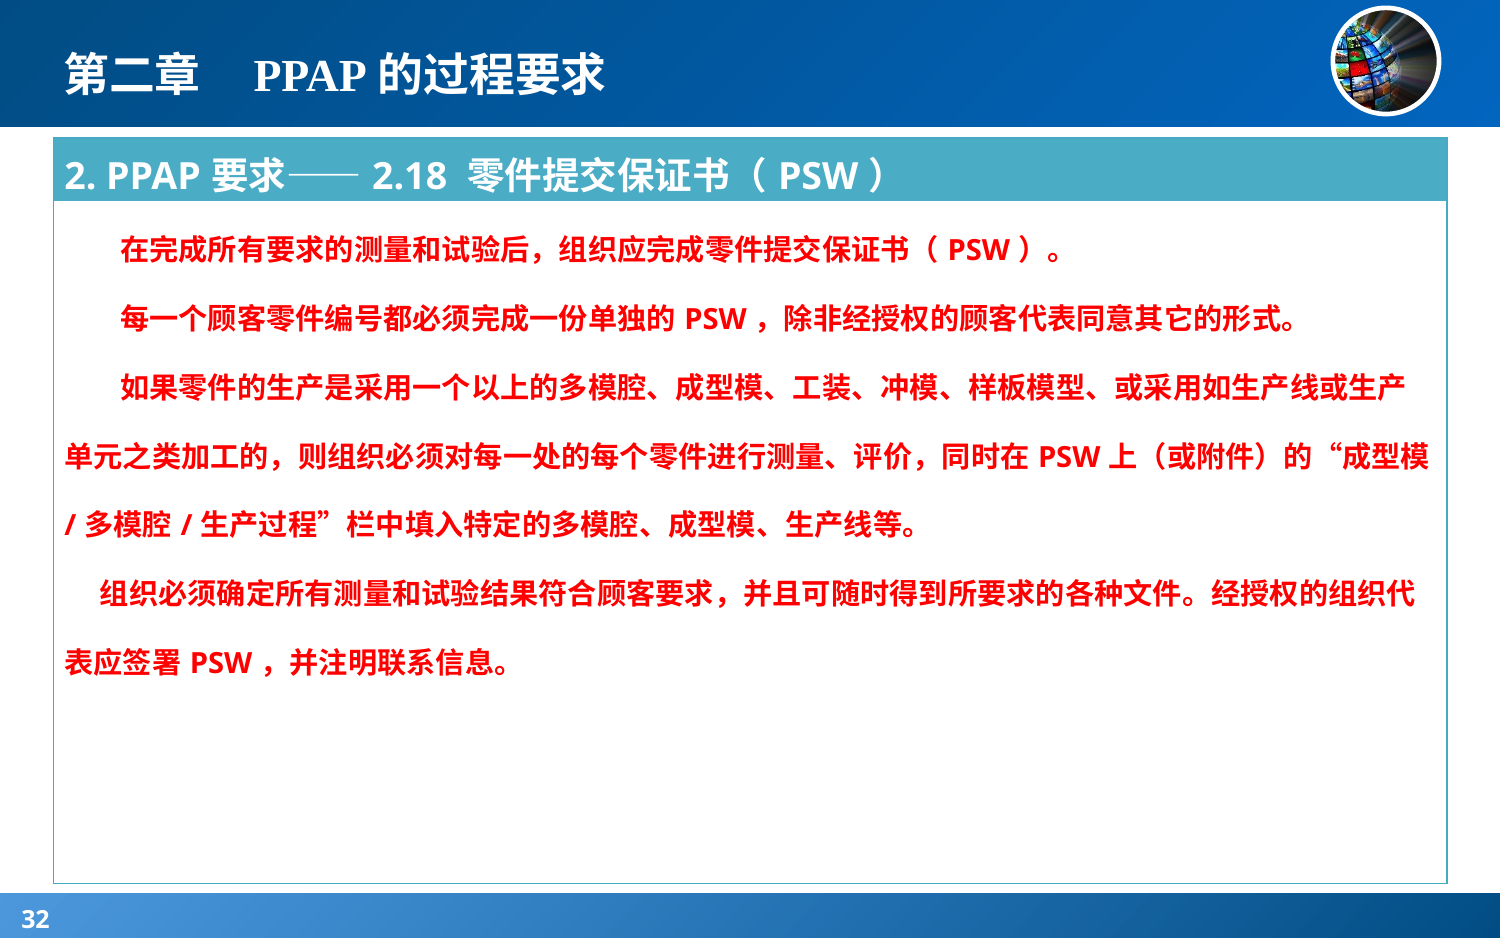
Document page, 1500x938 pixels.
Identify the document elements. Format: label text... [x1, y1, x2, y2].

picture [1336, 11, 1436, 111]
title 第二章 PPAP的过程要求 [48, 19, 1005, 127]
table_cell 在完成所有要求的测量和试验后，组织应完成零件提交保证书（PSW）。 每一个顾客零件编号都必须完成一份单独的PSW，除非经授权的顾客代表同意其它的形式。 如果零件的生产是采用一个以上的多模腔、成型模、工装、冲模、样板模型、或采用如生产线或生产单元之类加工的，则组织必须对每一处的每个零件进行测量、评价，同时在PSW上（或附件）的“成型模/多模腔/生产过程”栏中填入特定的多模腔、成型模、生产线等。 组织必须确定所有测量和试验结果符合顾客要求，并且可随时得到所要求的各种文件。经授权的组织代表应签署PSW，并注明联系信息。 [54, 201, 1446, 883]
table_header 2. PPAP要求——2.18 零件提交保证书（PSW） [54, 139, 1446, 201]
